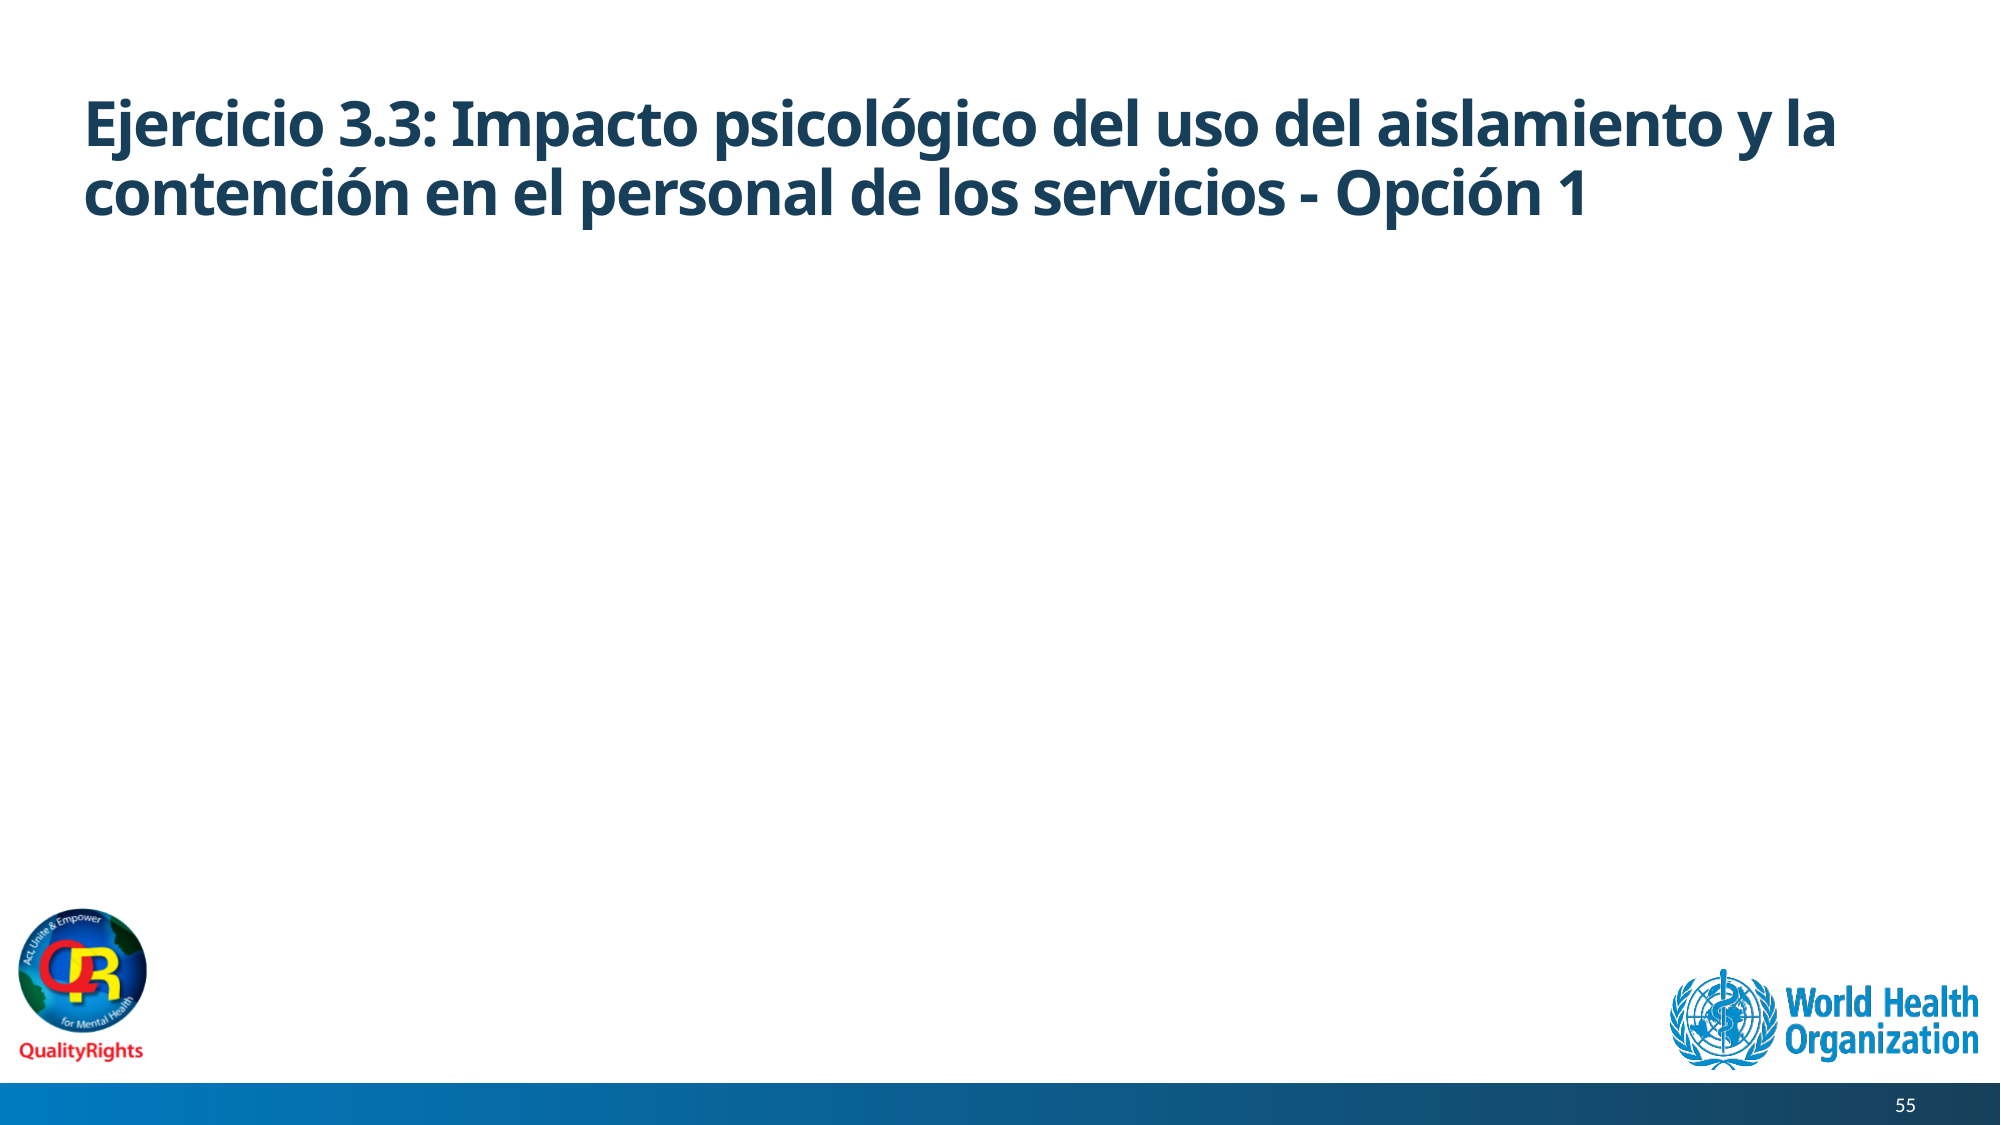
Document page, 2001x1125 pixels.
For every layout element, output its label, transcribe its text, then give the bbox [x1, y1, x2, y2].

picture [1682, 1004, 1749, 1060]
picture [1701, 980, 1720, 992]
picture [1725, 1041, 1747, 1054]
picture [1703, 1018, 1711, 1030]
picture [1706, 1037, 1722, 1046]
picture [1701, 1042, 1722, 1054]
picture [1696, 994, 1708, 1025]
picture [1711, 995, 1721, 1005]
picture [1735, 1002, 1743, 1011]
picture [1738, 1022, 1743, 1031]
picture [1670, 1031, 1715, 1070]
picture [1670, 969, 1720, 1010]
picture [1689, 992, 1700, 1025]
picture [1691, 1030, 1700, 1041]
picture [0, 891, 162, 1080]
picture [1731, 980, 1747, 992]
picture [1727, 969, 1978, 1070]
picture [1703, 1003, 1712, 1016]
title Ejercicio 3.3: Impacto psicológico del uso del aislamiento y la contención en el personal de los servicios - Opción 1 [68, 83, 1901, 157]
picture [1958, 1000, 1962, 1012]
picture [1711, 1030, 1721, 1038]
picture [1716, 1064, 1731, 1070]
